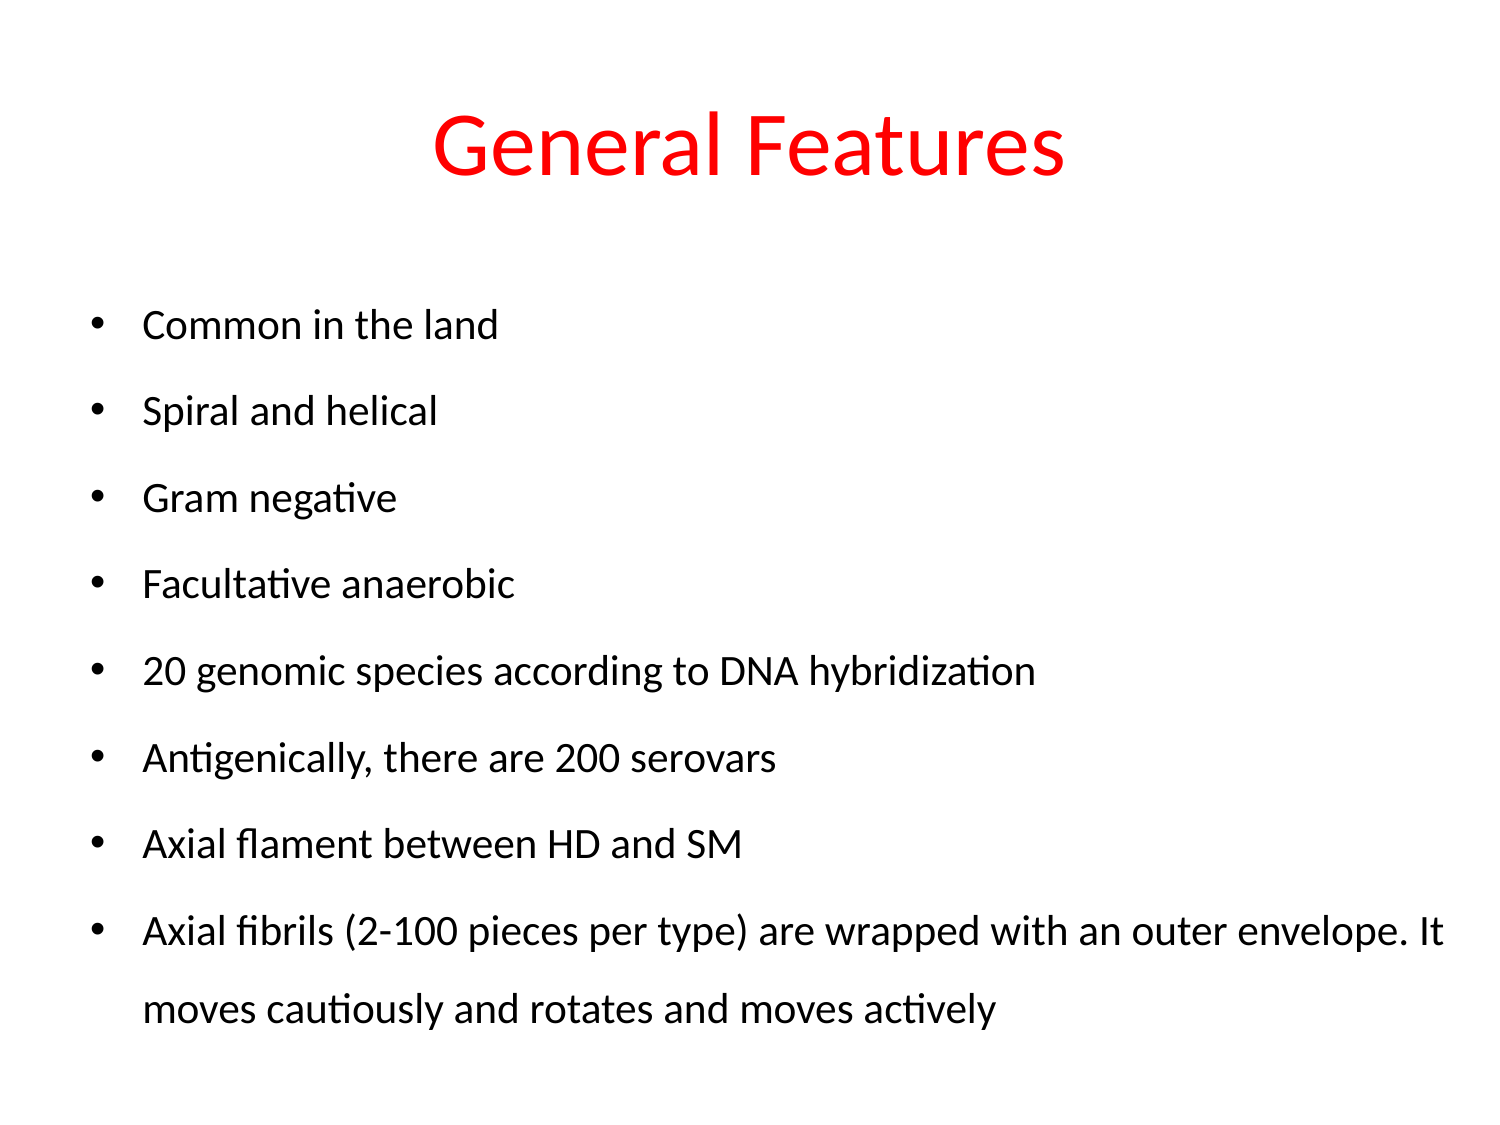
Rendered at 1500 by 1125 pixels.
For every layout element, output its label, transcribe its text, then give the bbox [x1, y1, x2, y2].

list Common in the land Spiral and helical Gram negative Facultative anaerobic 20 genomic species according to DNA hybridization Antigenically, there are 200 serovars Axial flament between HD and SM Axial fibrils (2-100 pieces per type) are wrapped with an outer envelope. It moves cautiously and rotates and moves actively [74, 262, 1471, 1048]
title General Features [74, 44, 1426, 233]
